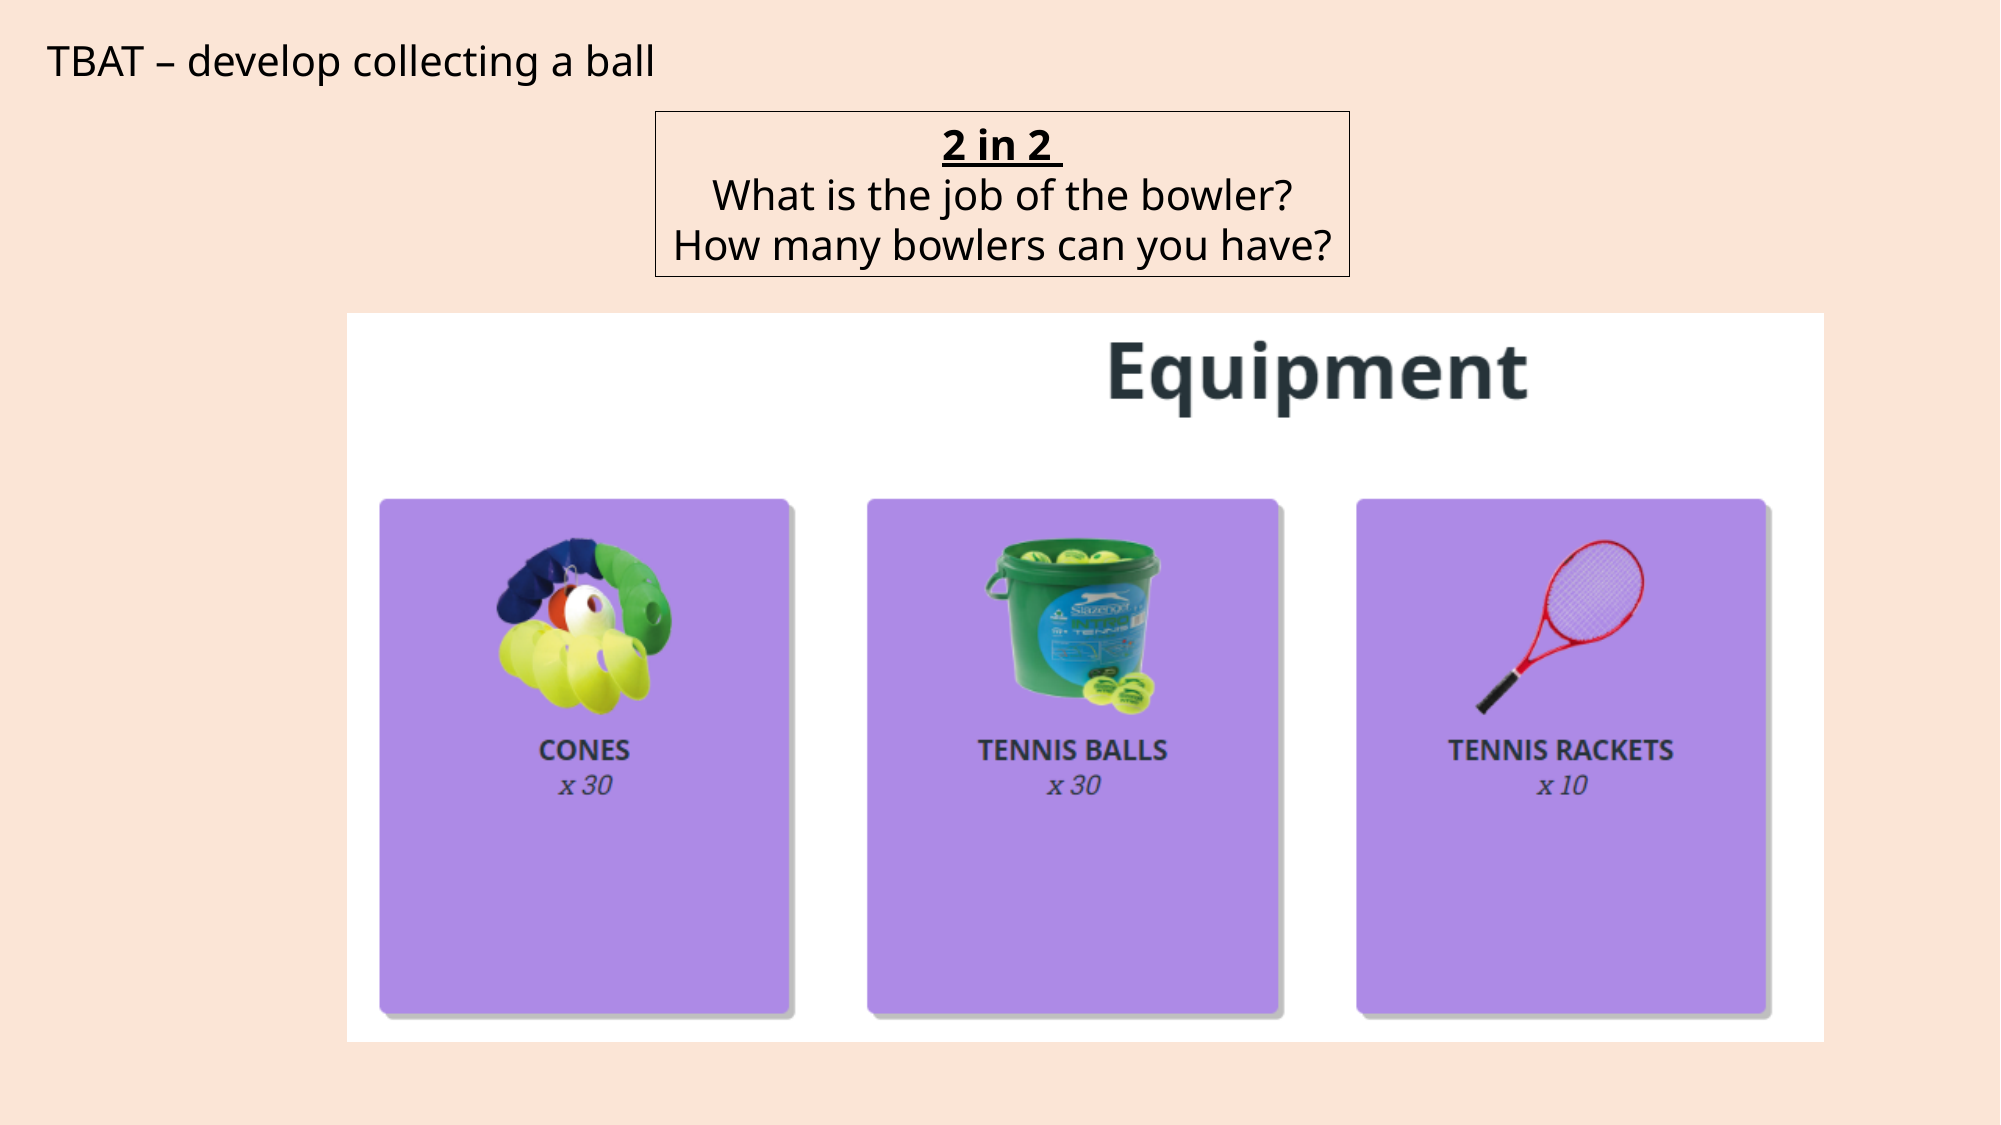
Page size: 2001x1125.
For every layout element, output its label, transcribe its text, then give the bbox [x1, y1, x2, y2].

text_box TBAT – develop collecting a ball [31, 26, 1297, 137]
picture [346, 313, 1824, 1042]
text_box 2 in 2 What is the job of the bowler? How many bowlers can you have? [655, 111, 1350, 277]
